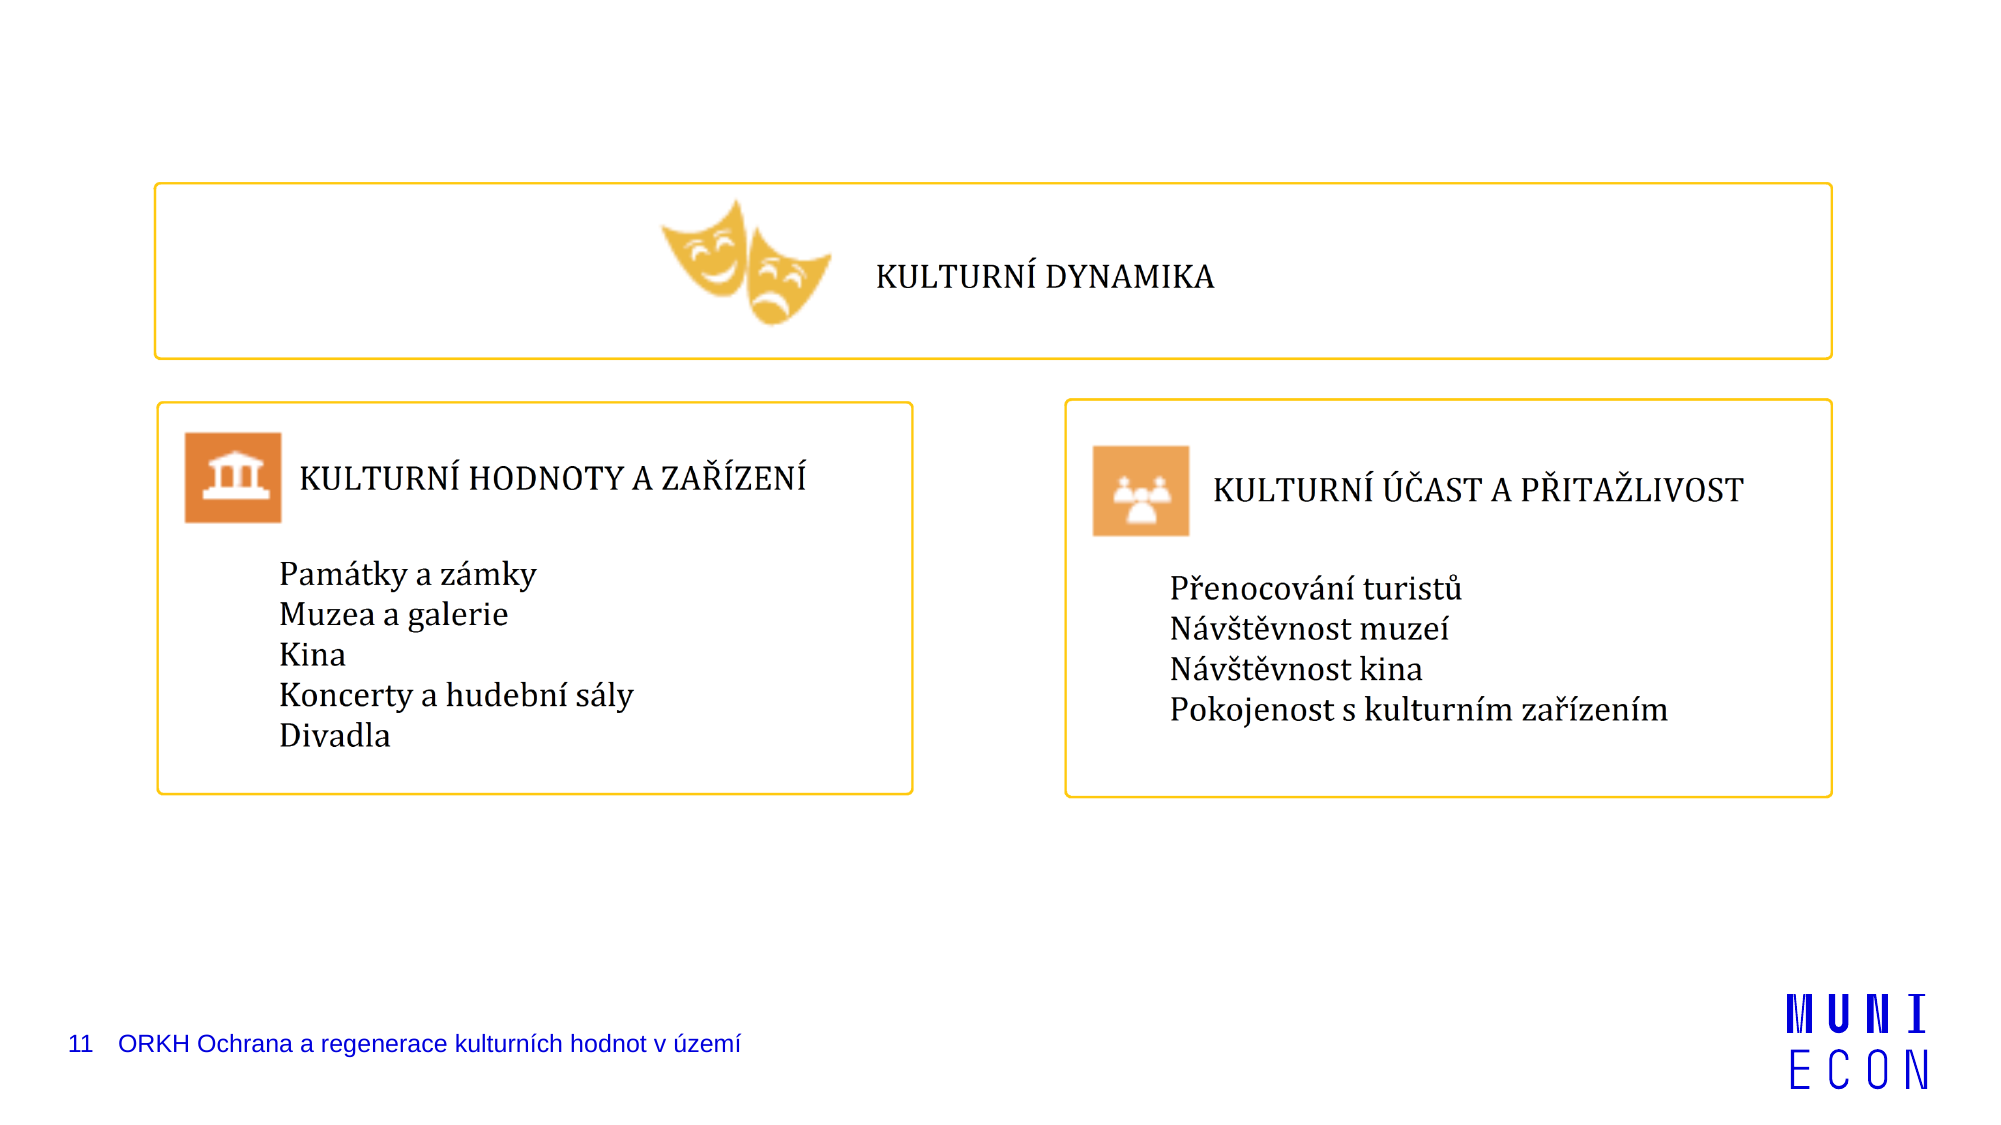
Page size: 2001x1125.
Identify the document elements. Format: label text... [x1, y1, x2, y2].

slide_number 11 [67, 1021, 110, 1063]
picture [137, 148, 1885, 830]
footer ORKH Ochrana a regenerace kulturních hodnot v území [118, 1021, 1418, 1063]
